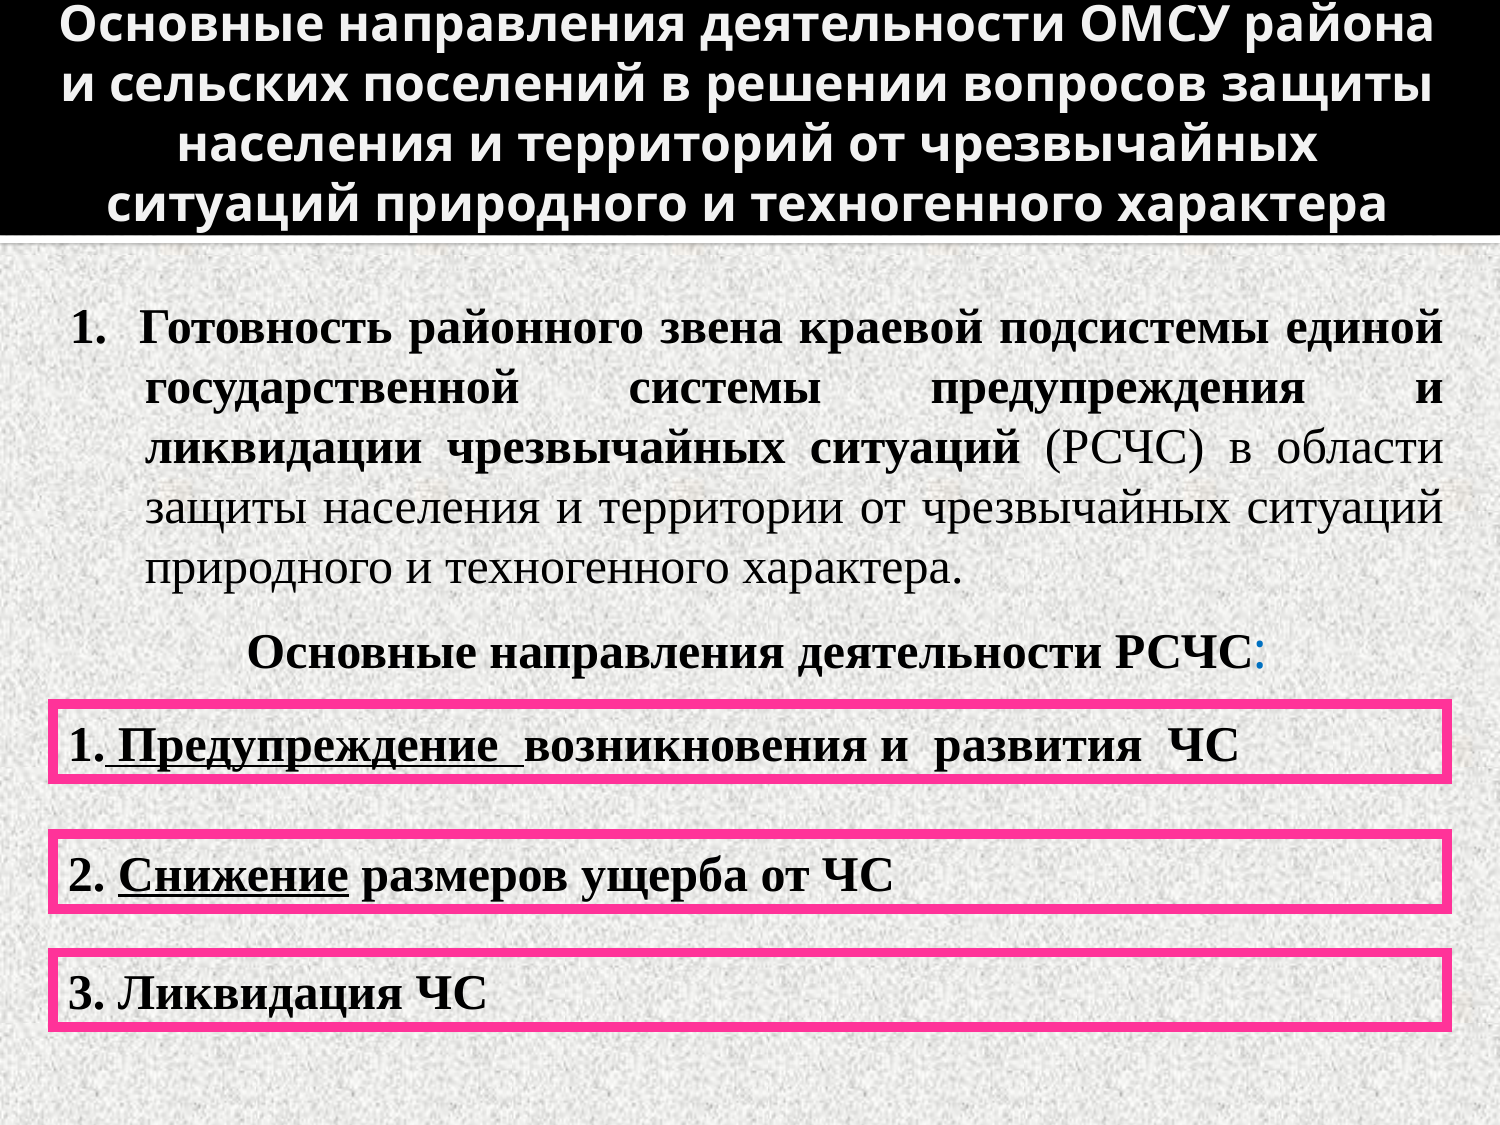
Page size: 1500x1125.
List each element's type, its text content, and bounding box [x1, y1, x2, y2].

picture [0, 244, 1500, 1125]
title Основные направления деятельности ОМСУ района и сельских поселений в решении вопросов защиты населения и территорий от чрезвычайных ситуаций природного и техногенного характера [29, 23, 1459, 200]
list 1. Готовность районного звена краевой подсистемы единой государственной системы предупреждения и ликвидации чрезвычайных ситуаций (РСЧС) в области защиты населения и территории от чрезвычайных ситуаций природного и техногенного характера. Основные направления деятельности РСЧС: [41, 278, 1459, 1094]
text_box 1. Предупреждение возникновения и развития ЧС [53, 704, 1447, 779]
text_box 3. Ликвидация ЧС [53, 952, 1447, 1027]
text_box 2. Снижение размеров ущерба от ЧС [53, 834, 1447, 909]
